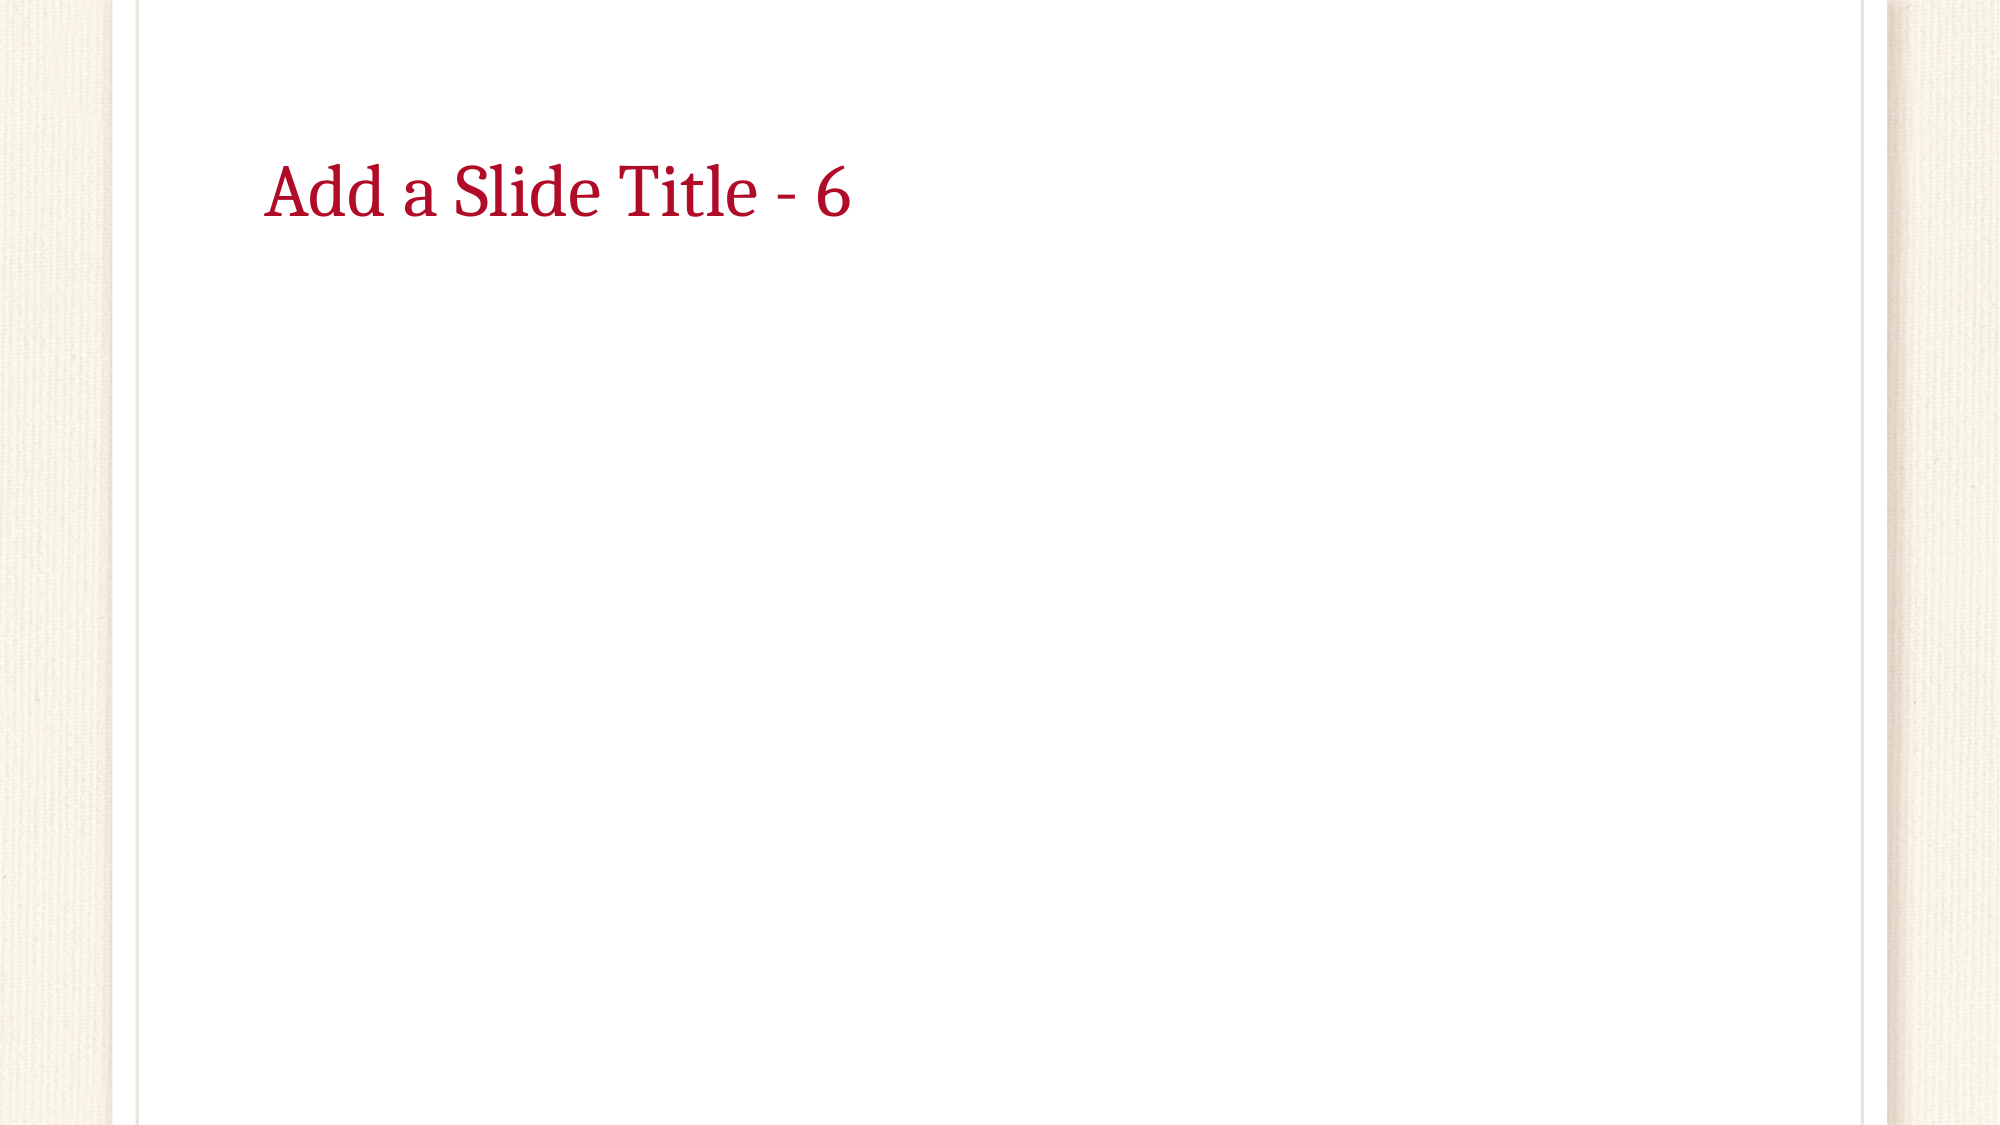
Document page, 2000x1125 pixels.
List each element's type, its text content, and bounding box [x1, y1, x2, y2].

picture [1888, 0, 2000, 1125]
title Add a Slide Title - 6 [249, 52, 1750, 240]
picture [0, 0, 112, 1125]
